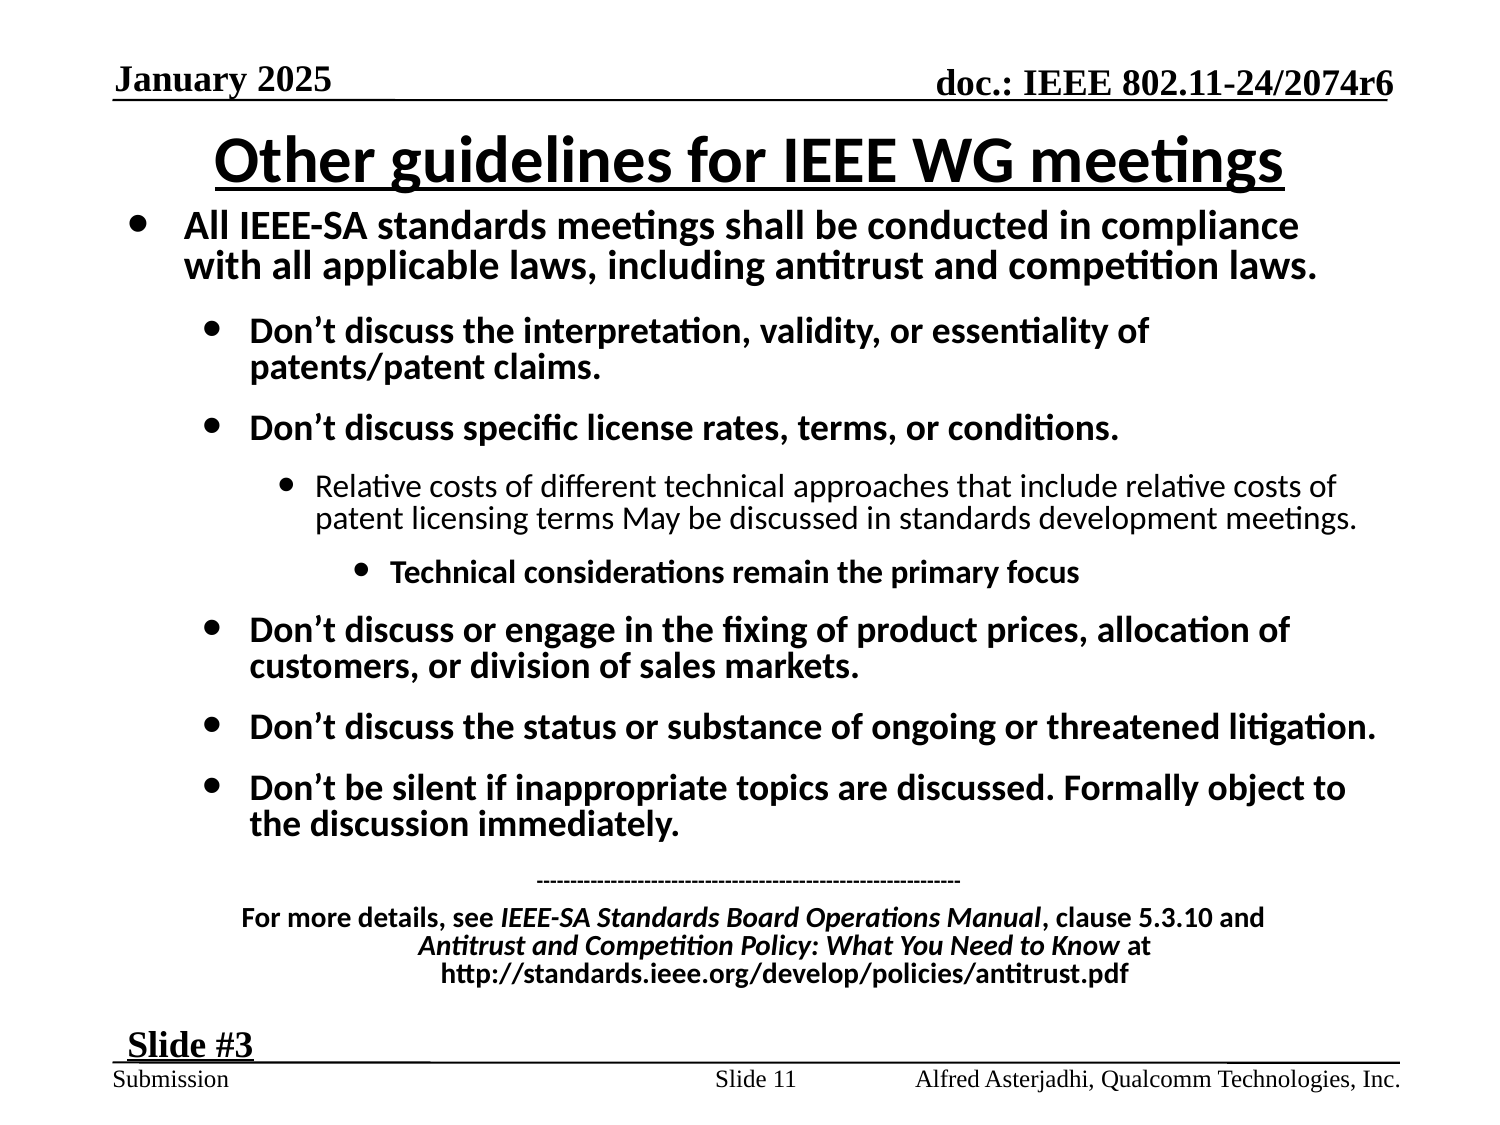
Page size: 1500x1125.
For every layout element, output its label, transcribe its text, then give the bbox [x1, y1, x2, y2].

footer Alfred Asterjadhi, Qualcomm Technologies, Inc. [878, 1061, 1402, 1093]
slide_number Slide 11 [712, 1061, 800, 1123]
list All IEEE-SA standards meetings shall be conducted in compliance with all applicable laws, including antitrust and competition laws. Don’t discuss the interpretation, validity, or essentiality of patents/patent claims. Don’t discuss specific license rates, terms, or conditions. Relative costs of different technical approaches that include relative costs of patent licensing terms May be discussed in standards development meetings. Technical considerations remain the primary focus Don’t discuss or engage in the fixing of product prices, allocation of customers, or division of sales markets. Don’t discuss the status or substance of ongoing or threatened litigation. Don’t be silent if inappropriate topics are discussed. Formally object to the discussion immediately. --------------------------------------------------------------- For more details, see IEEE-SA Standards Board Operations Manual, clause 5.3.10 and Antitrust and Competition Policy: What You Need to Know at http://standards.ieee.org/develop/policies/antitrust.pdf [112, 199, 1402, 1063]
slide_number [114, 54, 493, 100]
text_box Slide #3 [112, 1012, 269, 1073]
title Other guidelines for IEEE WG meetings [112, 112, 1388, 199]
